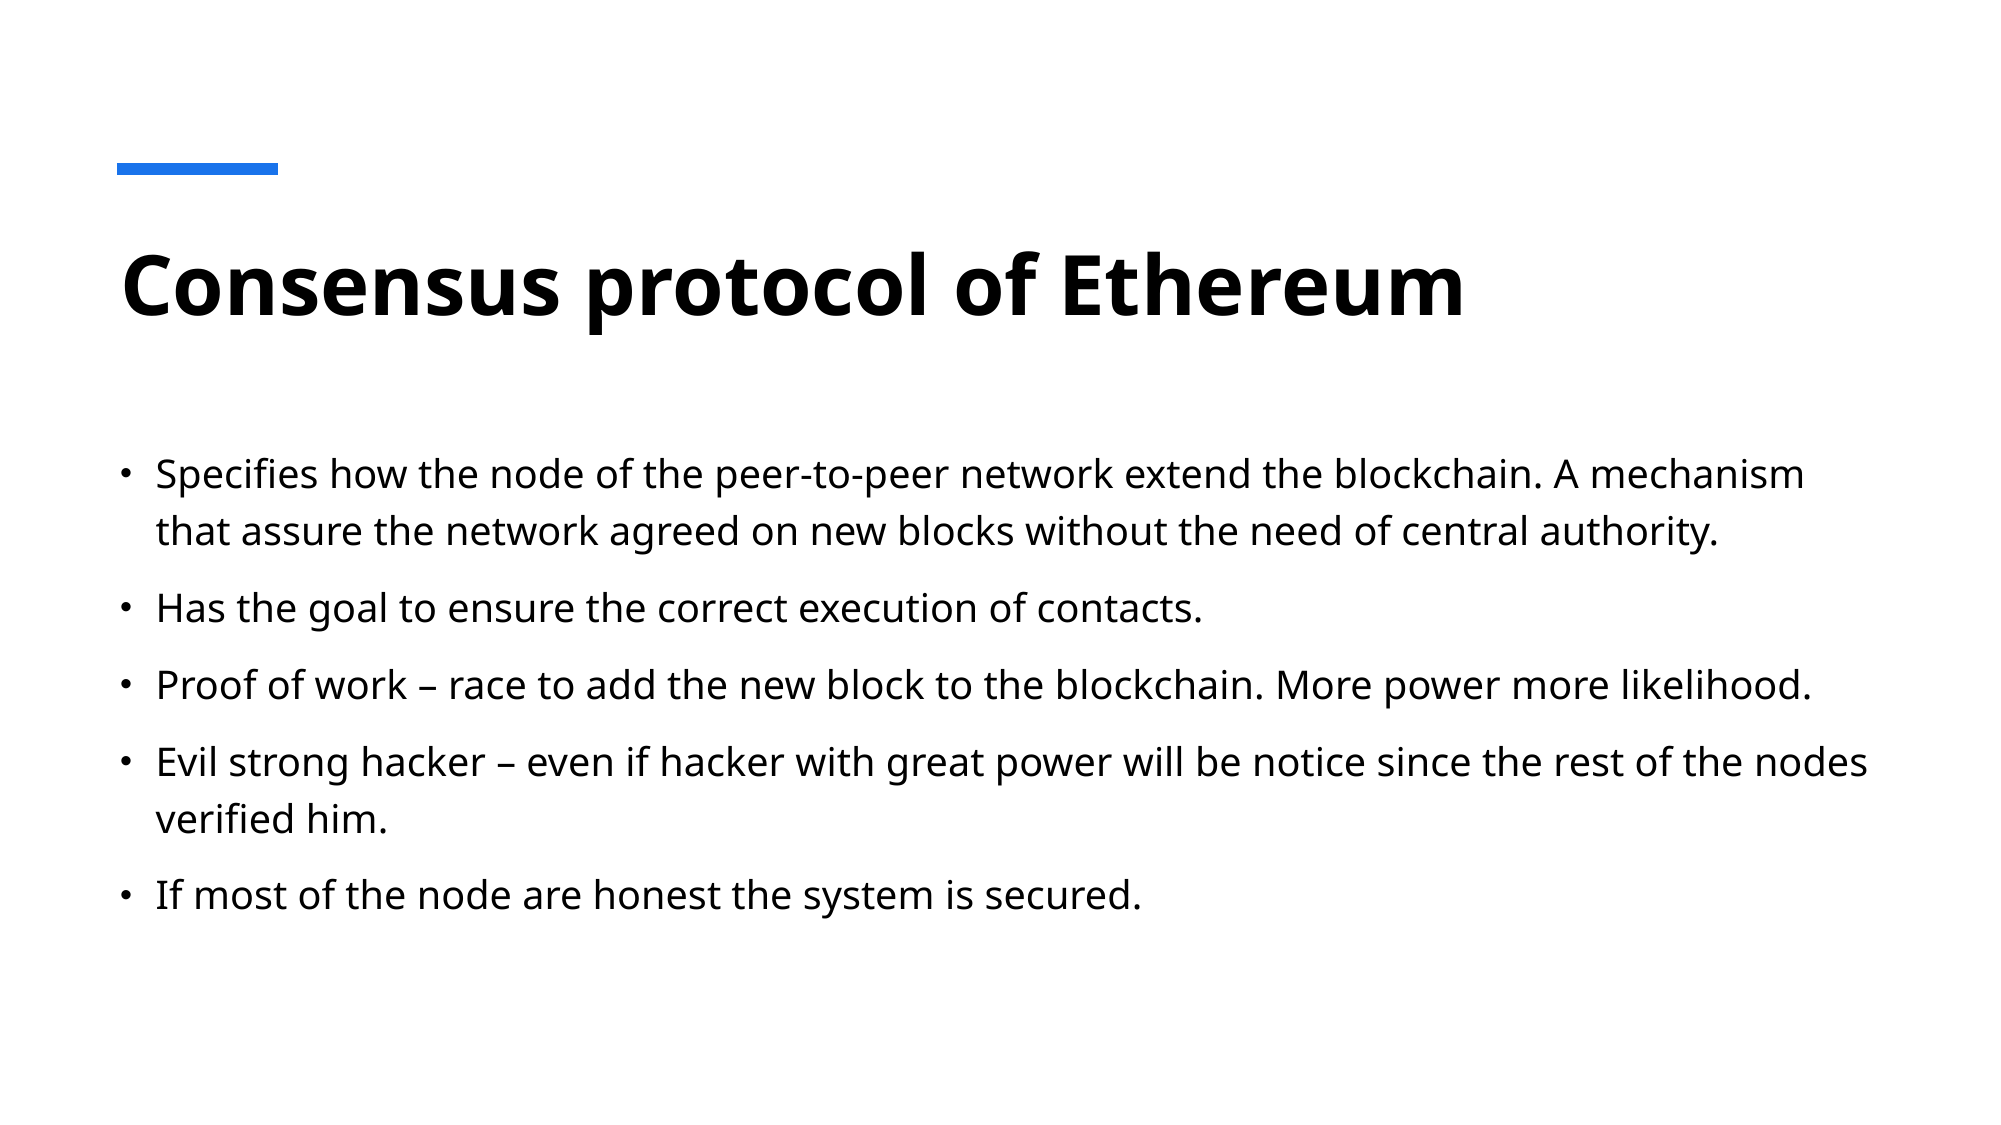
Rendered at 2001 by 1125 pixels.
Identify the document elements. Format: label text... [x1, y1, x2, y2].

title Consensus protocol of Ethereum [105, 224, 1892, 405]
list Specifies how the node of the peer-to-peer network extend the blockchain. A mechanism that assure the network agreed on new blocks without the need of central authority. Has the goal to ensure the correct execution of contacts. Proof of work – race to add the new block to the blockchain. More power more likelihood. Evil strong hacker – even if hacker with great power will be notice since the rest of the nodes verified him. If most of the node are honest the system is secured. [105, 431, 1892, 1017]
